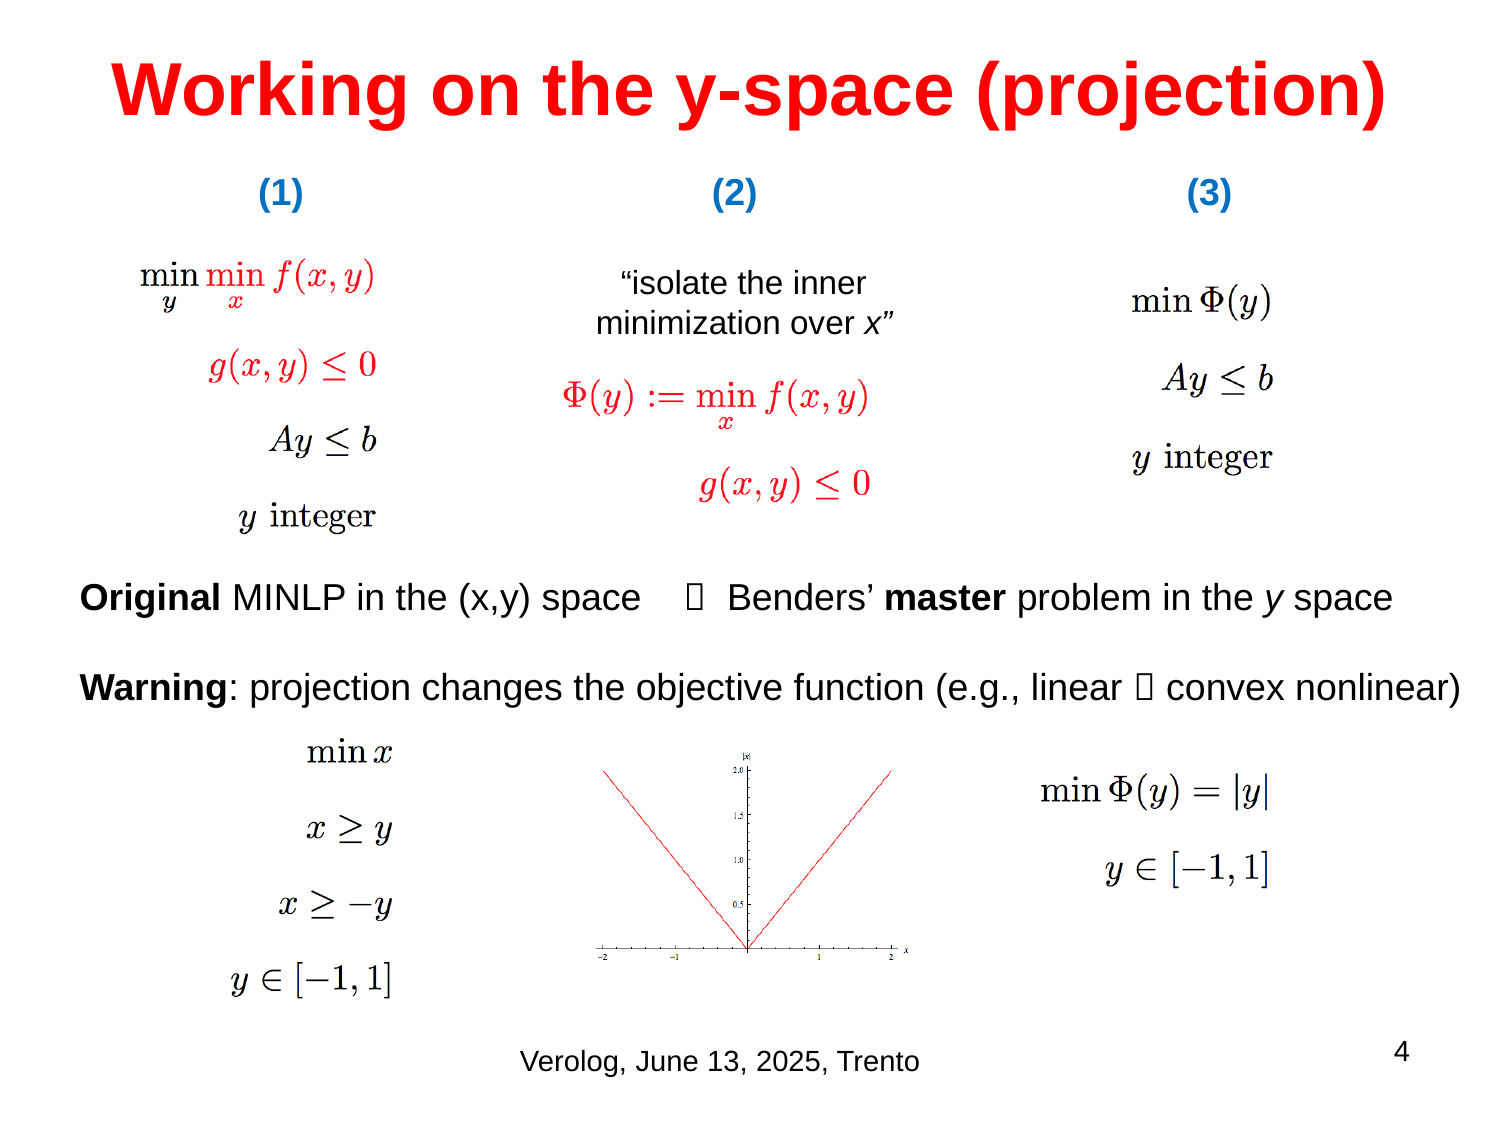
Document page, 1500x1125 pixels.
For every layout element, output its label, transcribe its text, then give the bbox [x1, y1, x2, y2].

picture [1033, 763, 1330, 918]
text_box “isolate the inner minimization over x” [560, 253, 927, 349]
picture [123, 235, 408, 552]
slide_number 4 [1074, 1024, 1426, 1103]
picture [196, 727, 455, 1019]
title Working on the y-space (projection) [75, 45, 1425, 126]
picture [548, 363, 898, 516]
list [1033, 255, 1388, 492]
picture [596, 751, 909, 962]
footer Verolog, June 13, 2025, Trento [64, 1034, 1074, 1103]
text_box (1) (2) (3) Original MINLP in the (x,y) space  Benders’ master problem in the y space Warning: projection changes the objective function (e.g., linear  convex nonlinear) [64, 160, 1500, 716]
